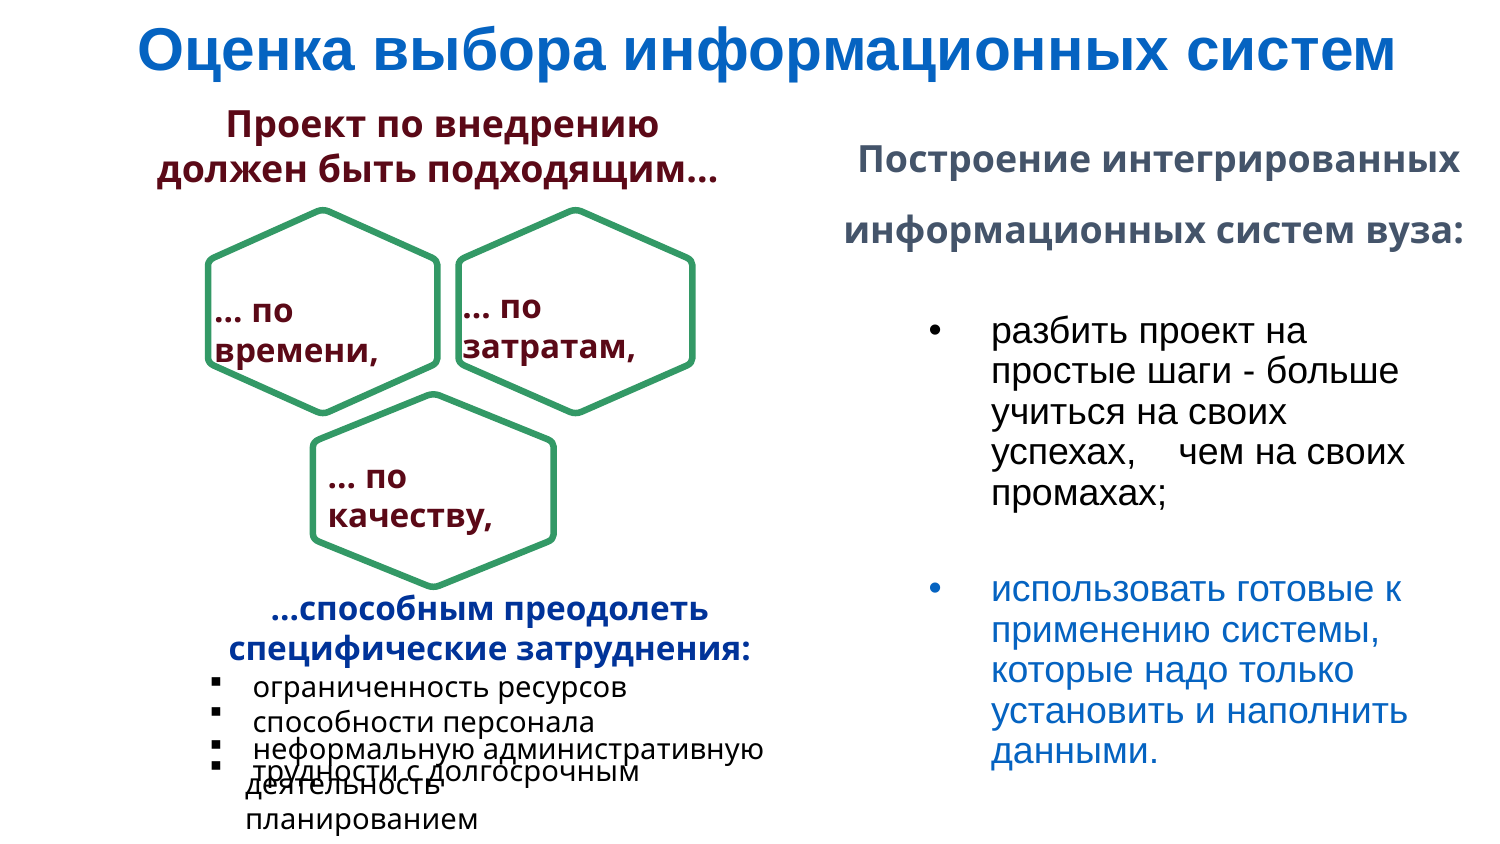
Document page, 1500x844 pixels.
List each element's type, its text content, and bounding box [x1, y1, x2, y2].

text_box [319, 542, 548, 580]
text_box [458, 210, 693, 277]
text_box [481, 373, 670, 414]
text_box способности персонала [194, 683, 668, 723]
text_box ограниченность ресурсов [194, 675, 668, 683]
text_box Проект по внедрению должен быть подходящим… [135, 92, 750, 197]
text_box [312, 394, 554, 447]
text_box [208, 210, 438, 281]
title Оценка выбора информационных систем [64, 0, 1473, 119]
text_box … по времени, [199, 281, 467, 377]
text_box [239, 377, 407, 414]
text_box … по затратам, [447, 277, 715, 373]
text_box … по качеству, [312, 447, 580, 542]
text_box Построение интегрированных информационных систем вуза: [804, 127, 1500, 217]
text_box трудности с долгосрочным планированием [194, 808, 869, 844]
text_box разбить проект на простые шаги - больше учиться на своих успехах, чем на своих промахах; использовать готовые к применению системы, которые надо только установить и наполнить данными. [824, 303, 1447, 774]
text_box неформальную административную деятельность [194, 723, 927, 808]
text_box …способным преодолеть специфические затруднения: [194, 580, 786, 675]
